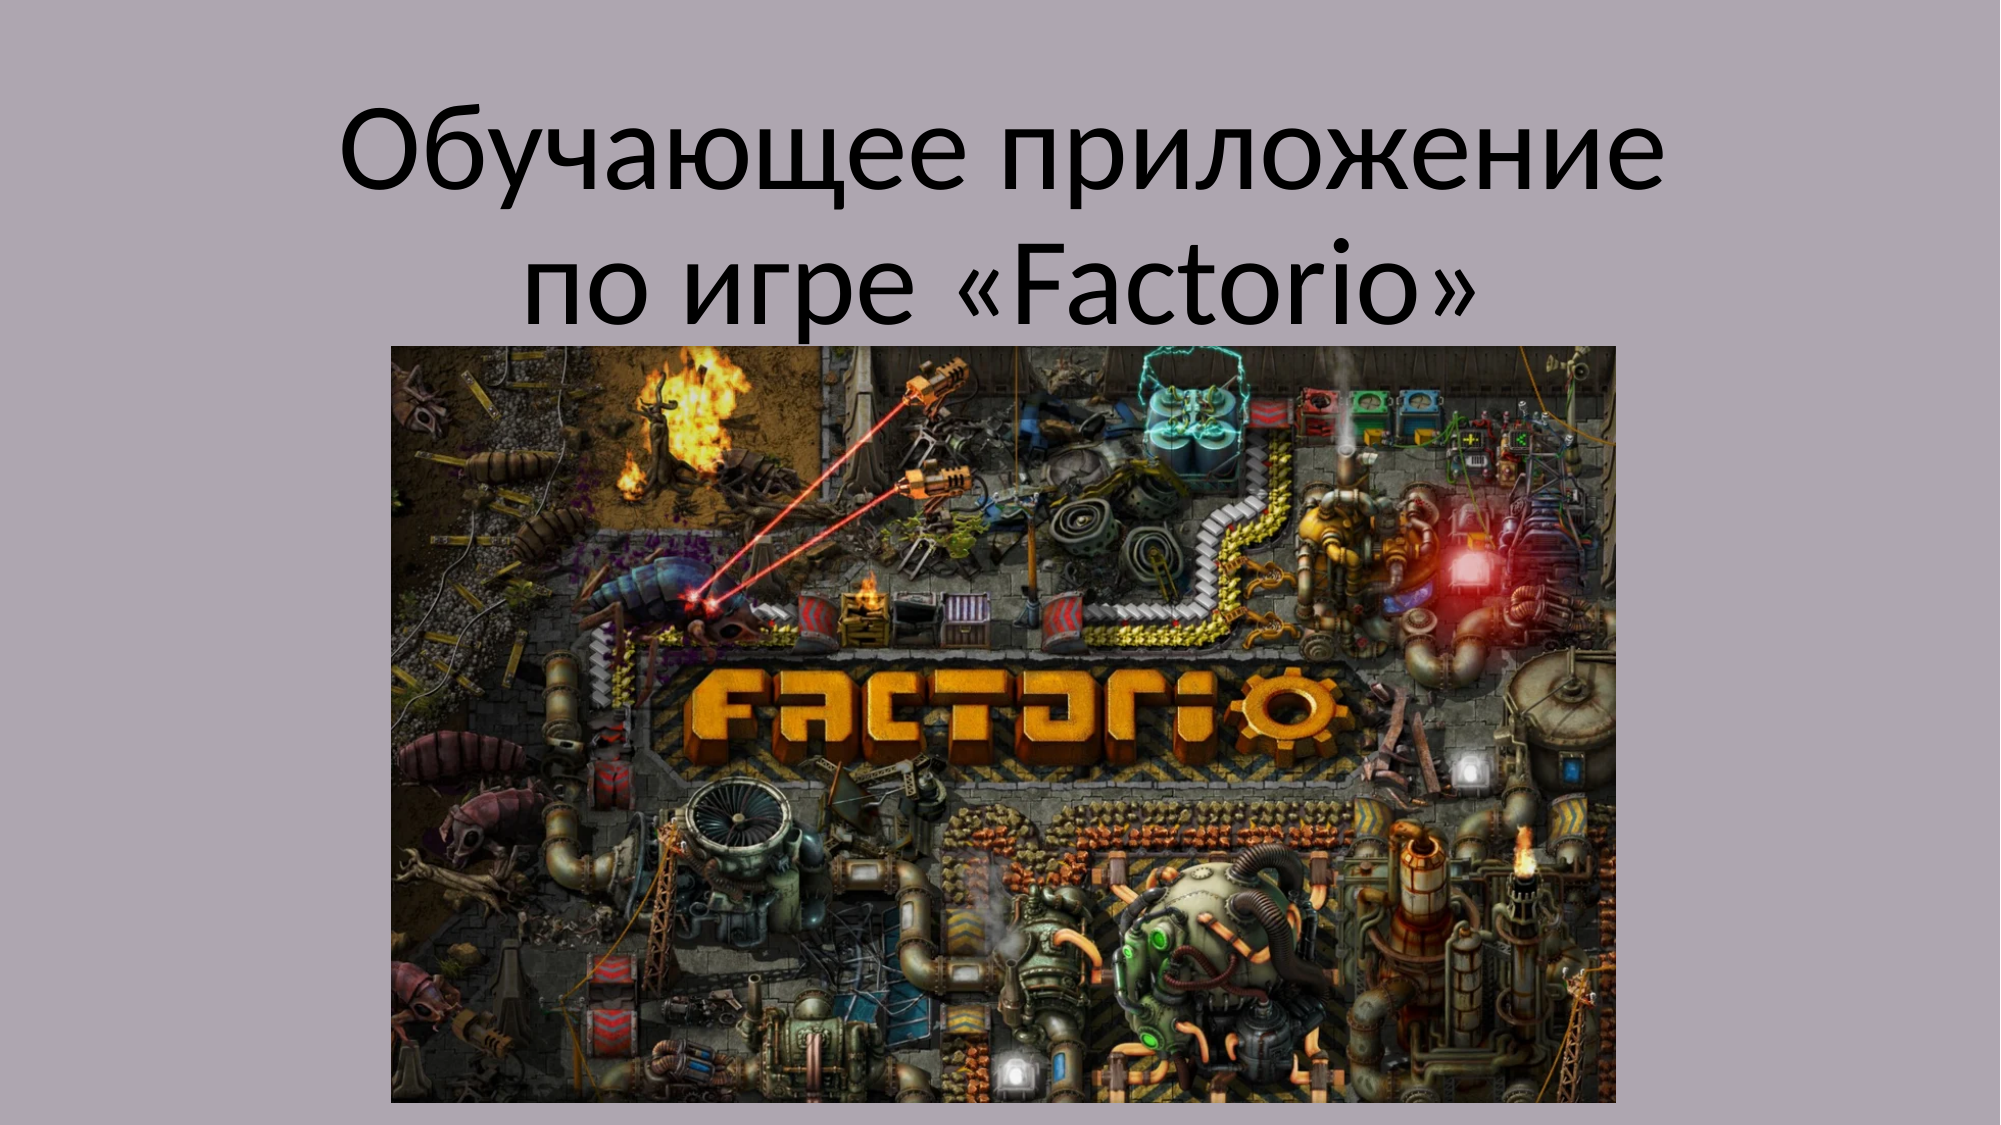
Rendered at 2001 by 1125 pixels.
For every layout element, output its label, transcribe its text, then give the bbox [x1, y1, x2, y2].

picture [391, 345, 1616, 1104]
title Обучающее приложение по игре «Factorio» [253, 0, 1754, 359]
